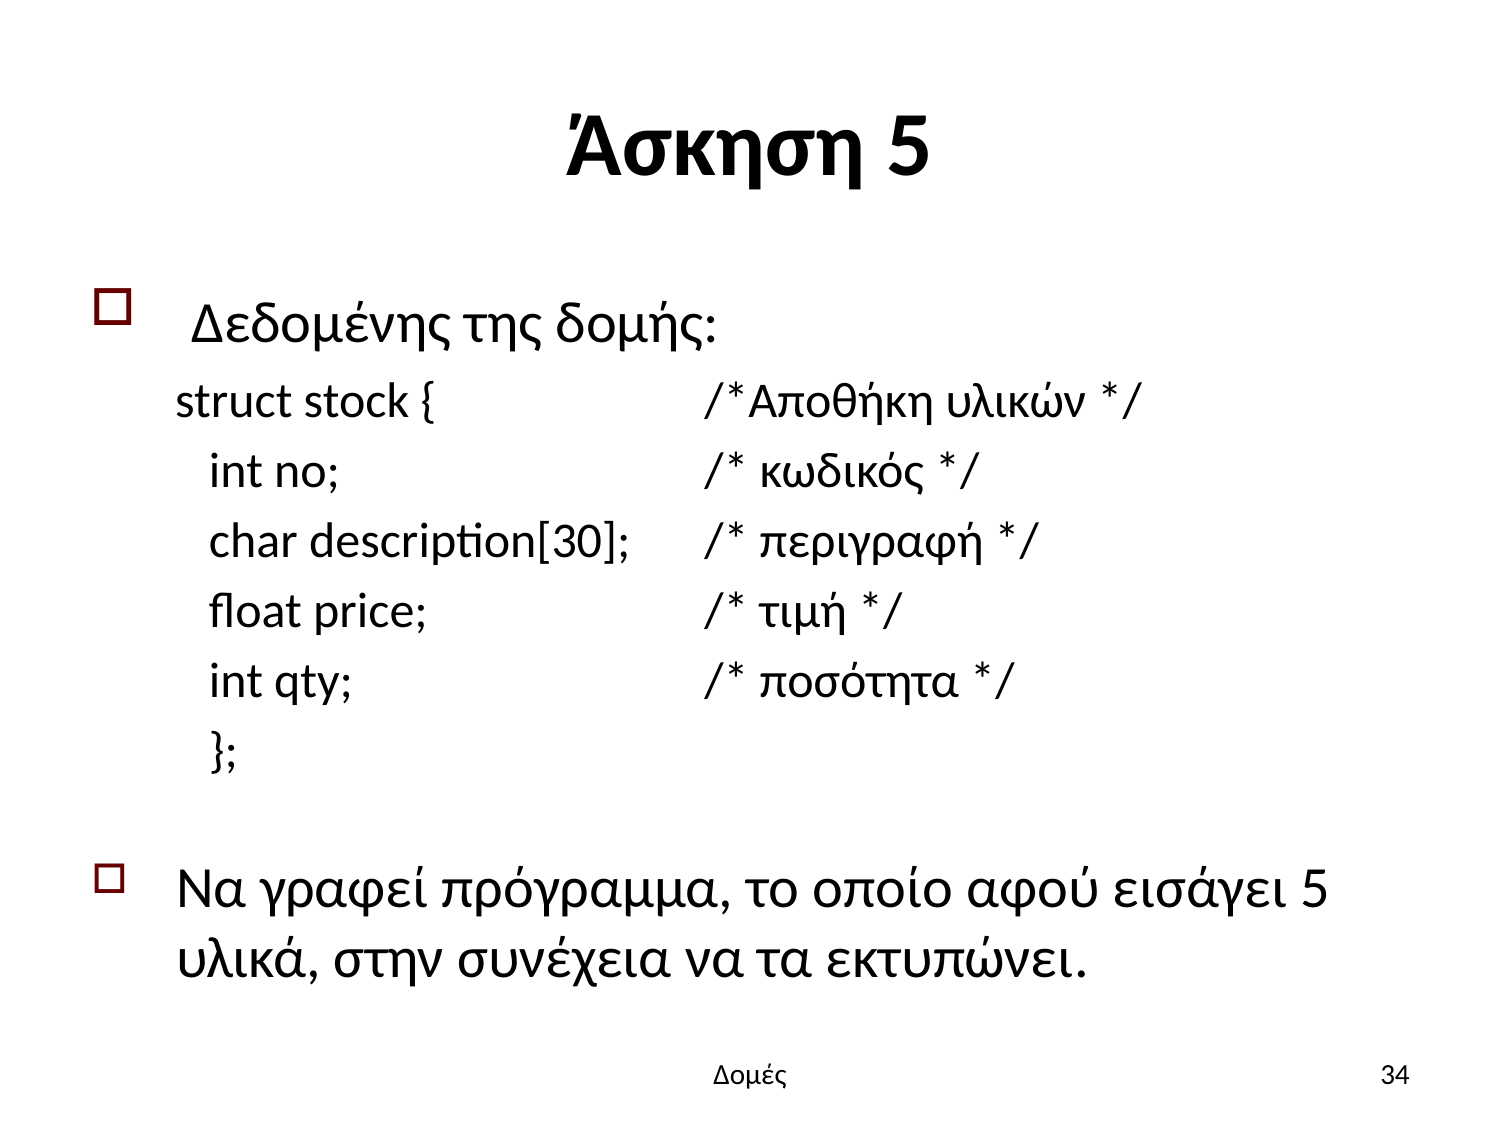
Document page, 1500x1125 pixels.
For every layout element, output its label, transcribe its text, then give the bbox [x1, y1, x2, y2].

text_box Να γραφεί πρόγραμμα, το οποίο αφού εισάγει 5 υλικά, στην συνέχεια να τα εκτυπώνει. [76, 841, 1400, 997]
slide_number 34 [1074, 1042, 1425, 1103]
list Δεδομένης της δομής: struct stock { /*Αποθήκη υλικών */ int no; /* κωδικός */ char description[30]; /* περιγραφή */ float price; /* τιμή */ int qty; /* ποσότητα */ }; [75, 262, 1425, 1005]
title Άσκηση 5 [75, 45, 1425, 233]
footer Δομές [512, 1042, 988, 1103]
